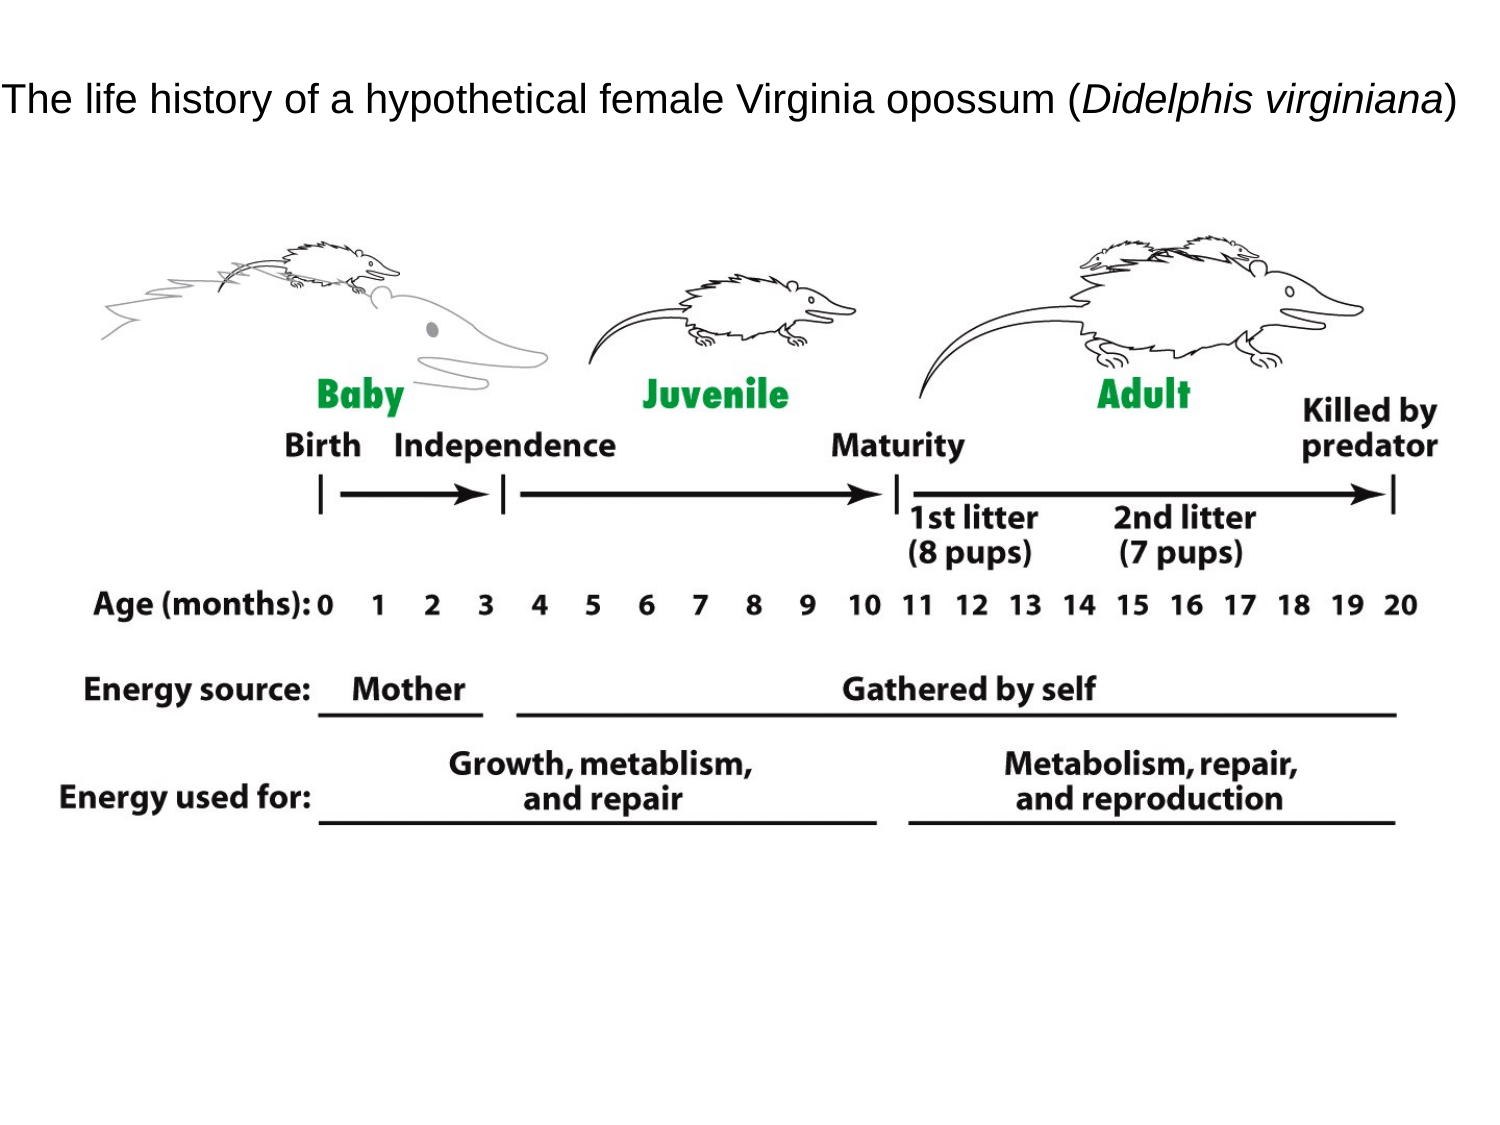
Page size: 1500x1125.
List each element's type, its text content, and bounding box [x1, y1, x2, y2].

picture [49, 228, 1450, 838]
text_box The life history of a hypothetical female Virginia opossum (Didelphis virginiana) [0, 64, 1473, 179]
